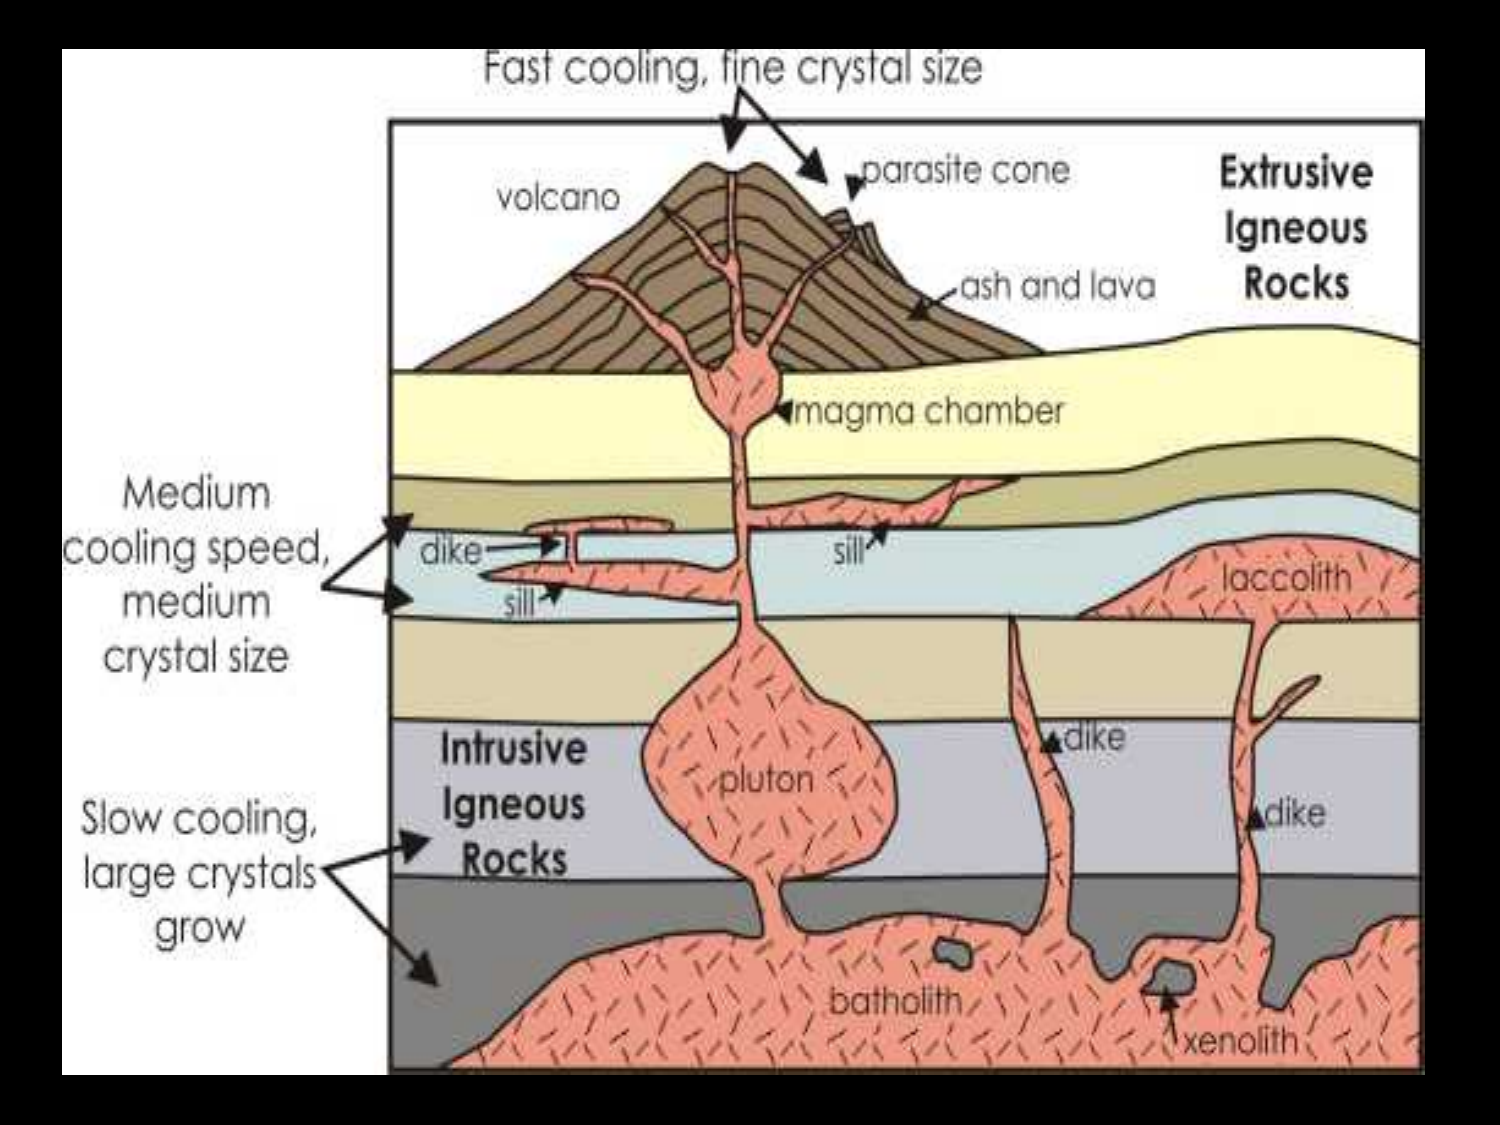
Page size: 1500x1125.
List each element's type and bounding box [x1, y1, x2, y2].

list [62, 49, 1426, 1076]
